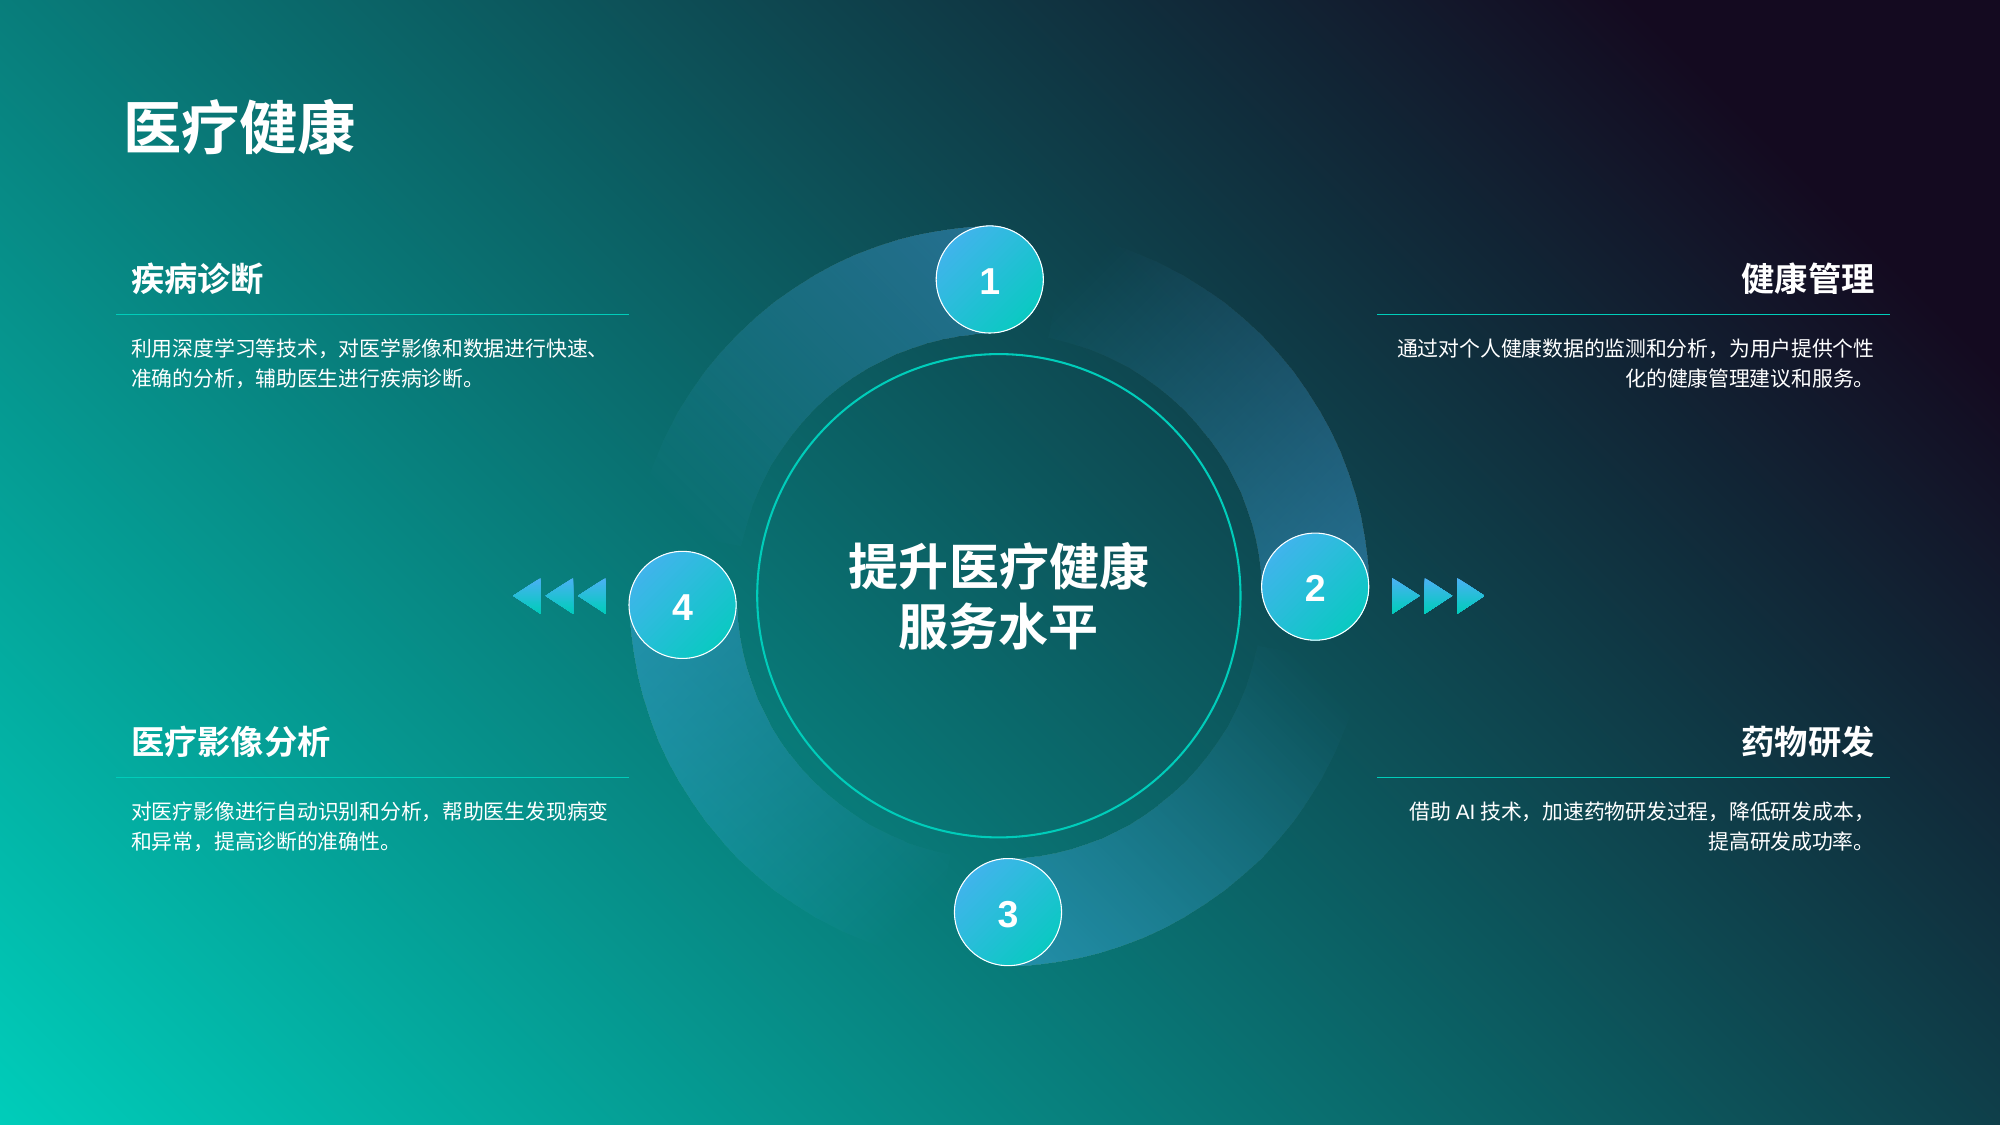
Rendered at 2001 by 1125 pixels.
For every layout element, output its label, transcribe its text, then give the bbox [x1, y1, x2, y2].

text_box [116, 187, 1890, 1007]
title 医疗健康 [108, 21, 1890, 169]
